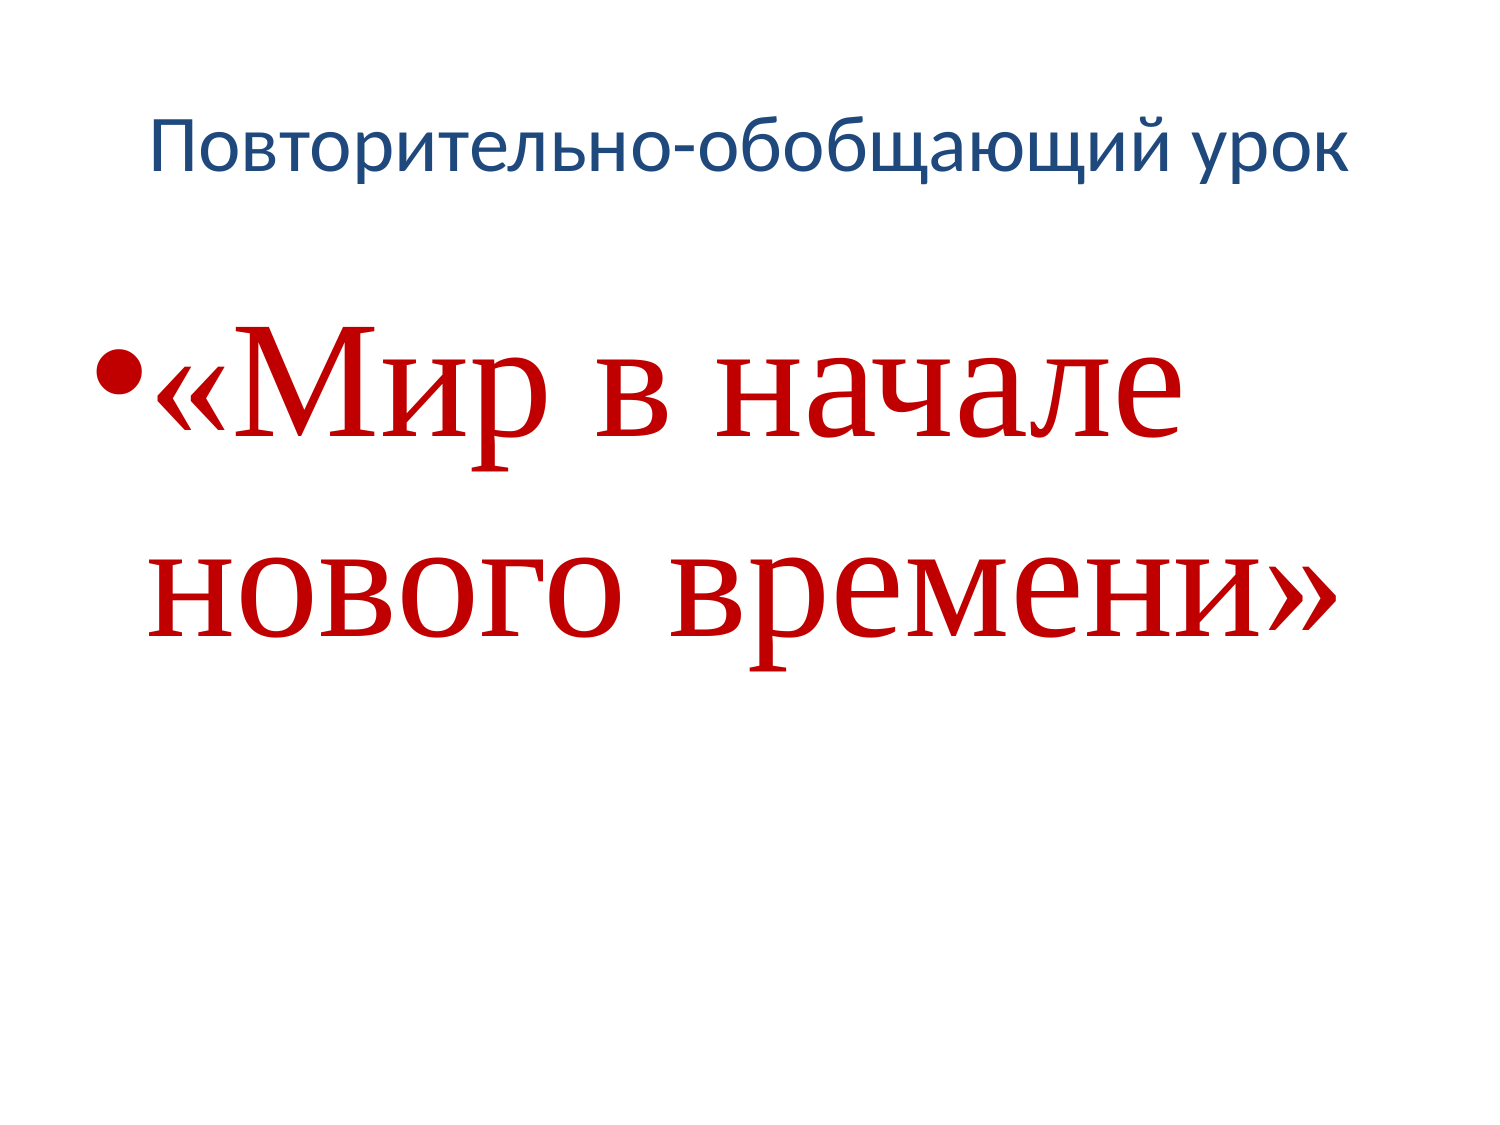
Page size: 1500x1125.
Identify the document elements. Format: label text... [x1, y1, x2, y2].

list «Мир в начале нового времени» [75, 262, 1425, 1005]
title Повторительно-обобщающий урок [75, 45, 1425, 233]
